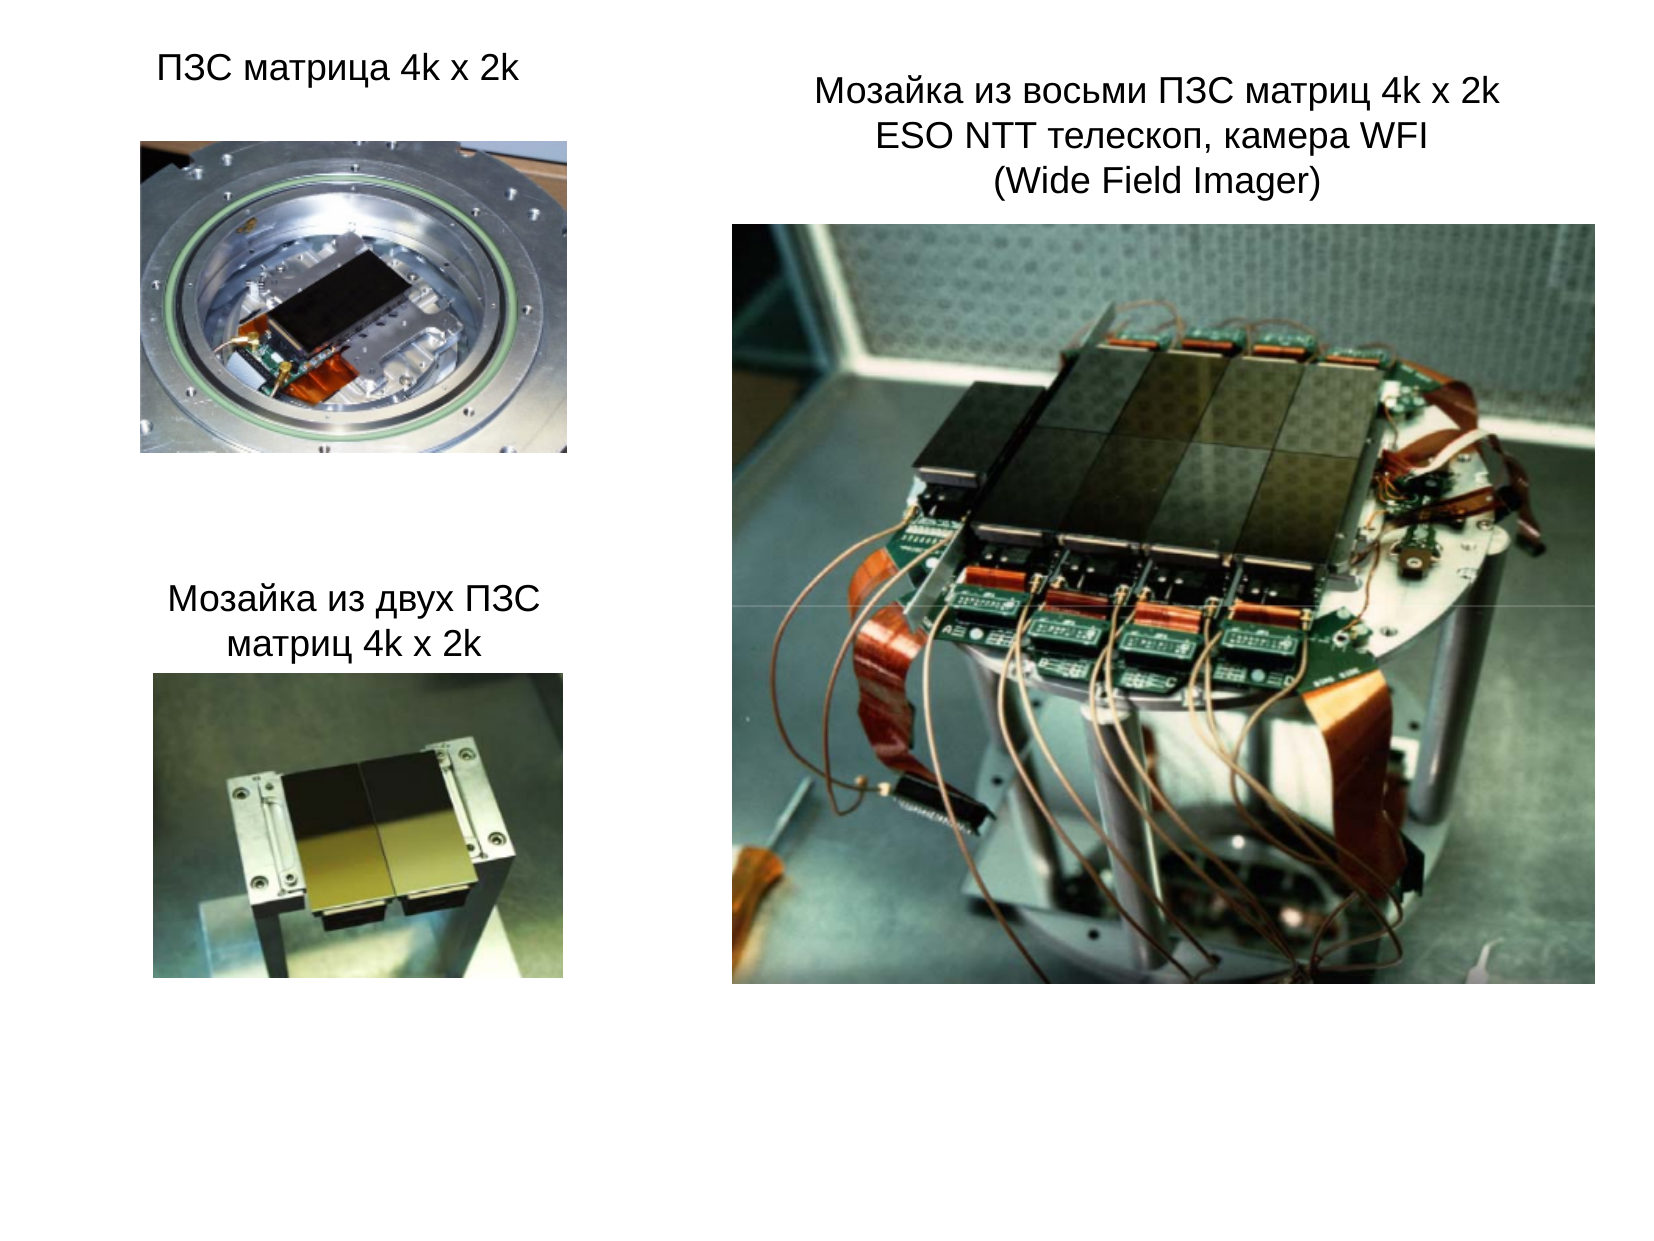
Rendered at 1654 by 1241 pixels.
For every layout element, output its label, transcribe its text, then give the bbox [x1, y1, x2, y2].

text_box Мозайка из двух ПЗС матриц 4k x 2k [141, 566, 567, 666]
picture [140, 141, 568, 453]
text_box ПЗС матрица 4k x 2k [141, 35, 567, 93]
text_box Мозайка из восьми ПЗС матриц 4k x 2k ESO NTT телескоп, камера WFI (Wide Field Imager) [732, 58, 1583, 200]
picture [153, 672, 564, 978]
picture [731, 224, 1595, 984]
